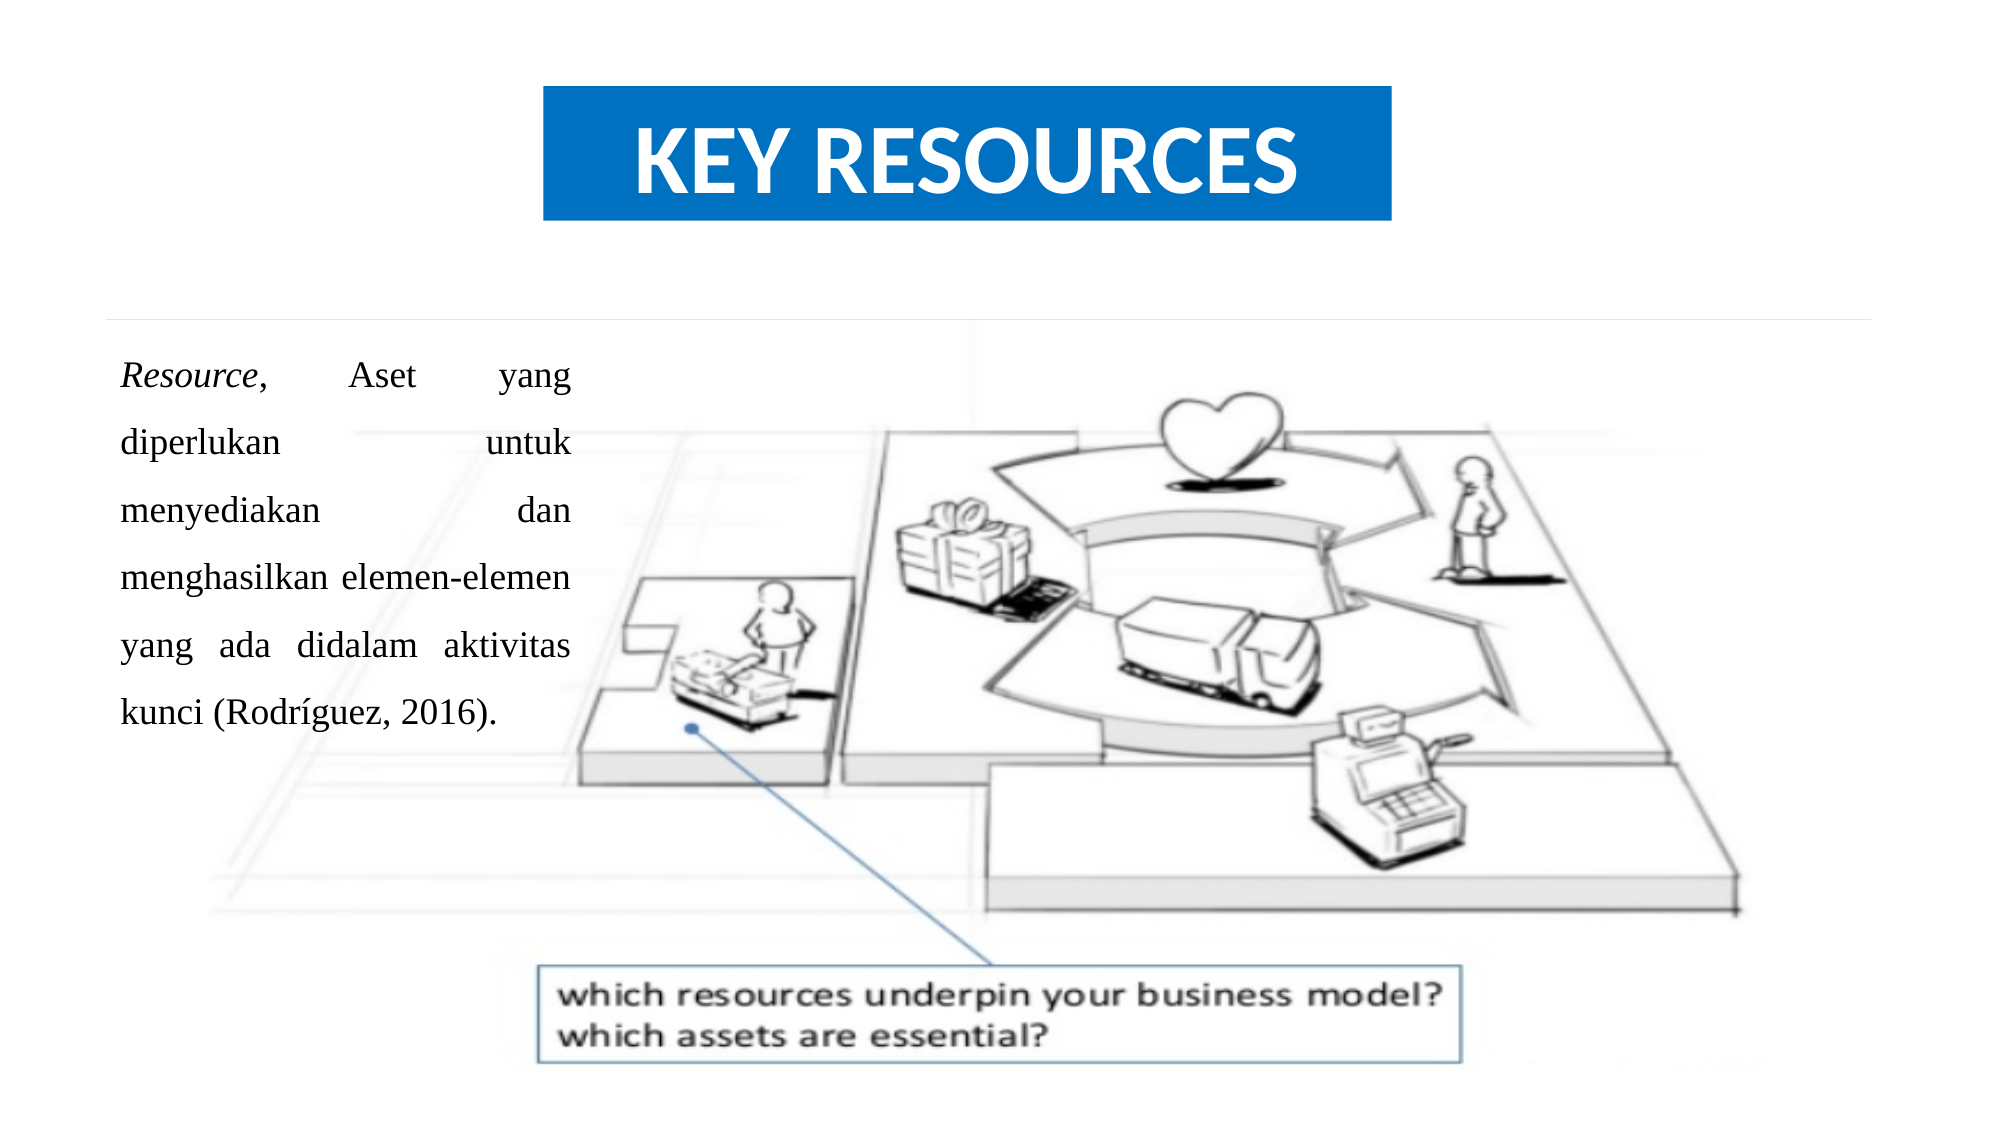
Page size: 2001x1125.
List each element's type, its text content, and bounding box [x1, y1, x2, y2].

picture [105, 319, 1872, 1070]
text_box KEY RESOURCES [543, 86, 1392, 221]
